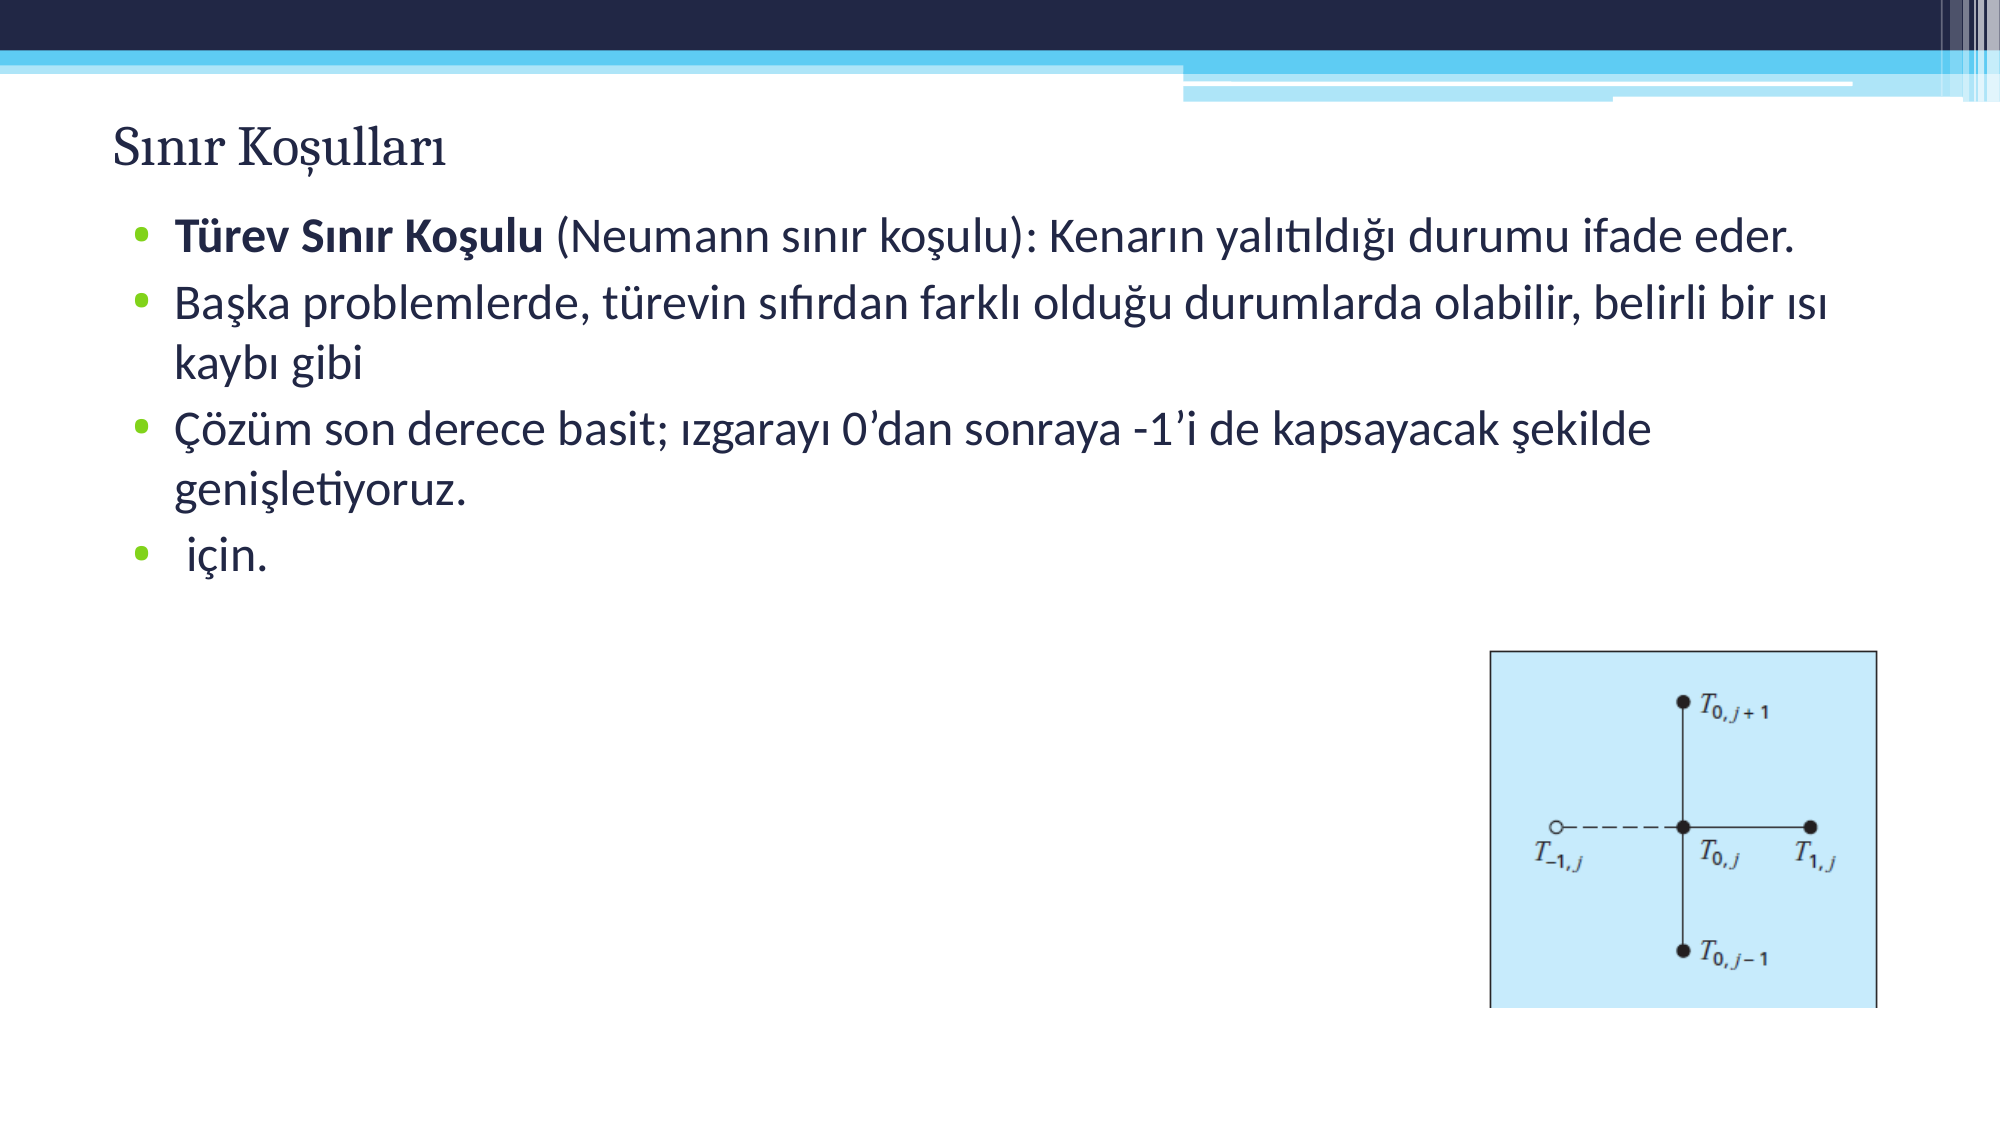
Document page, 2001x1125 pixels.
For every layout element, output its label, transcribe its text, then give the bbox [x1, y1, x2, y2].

picture [1487, 648, 1881, 1008]
title Sınır Koşulları [99, 101, 1900, 185]
